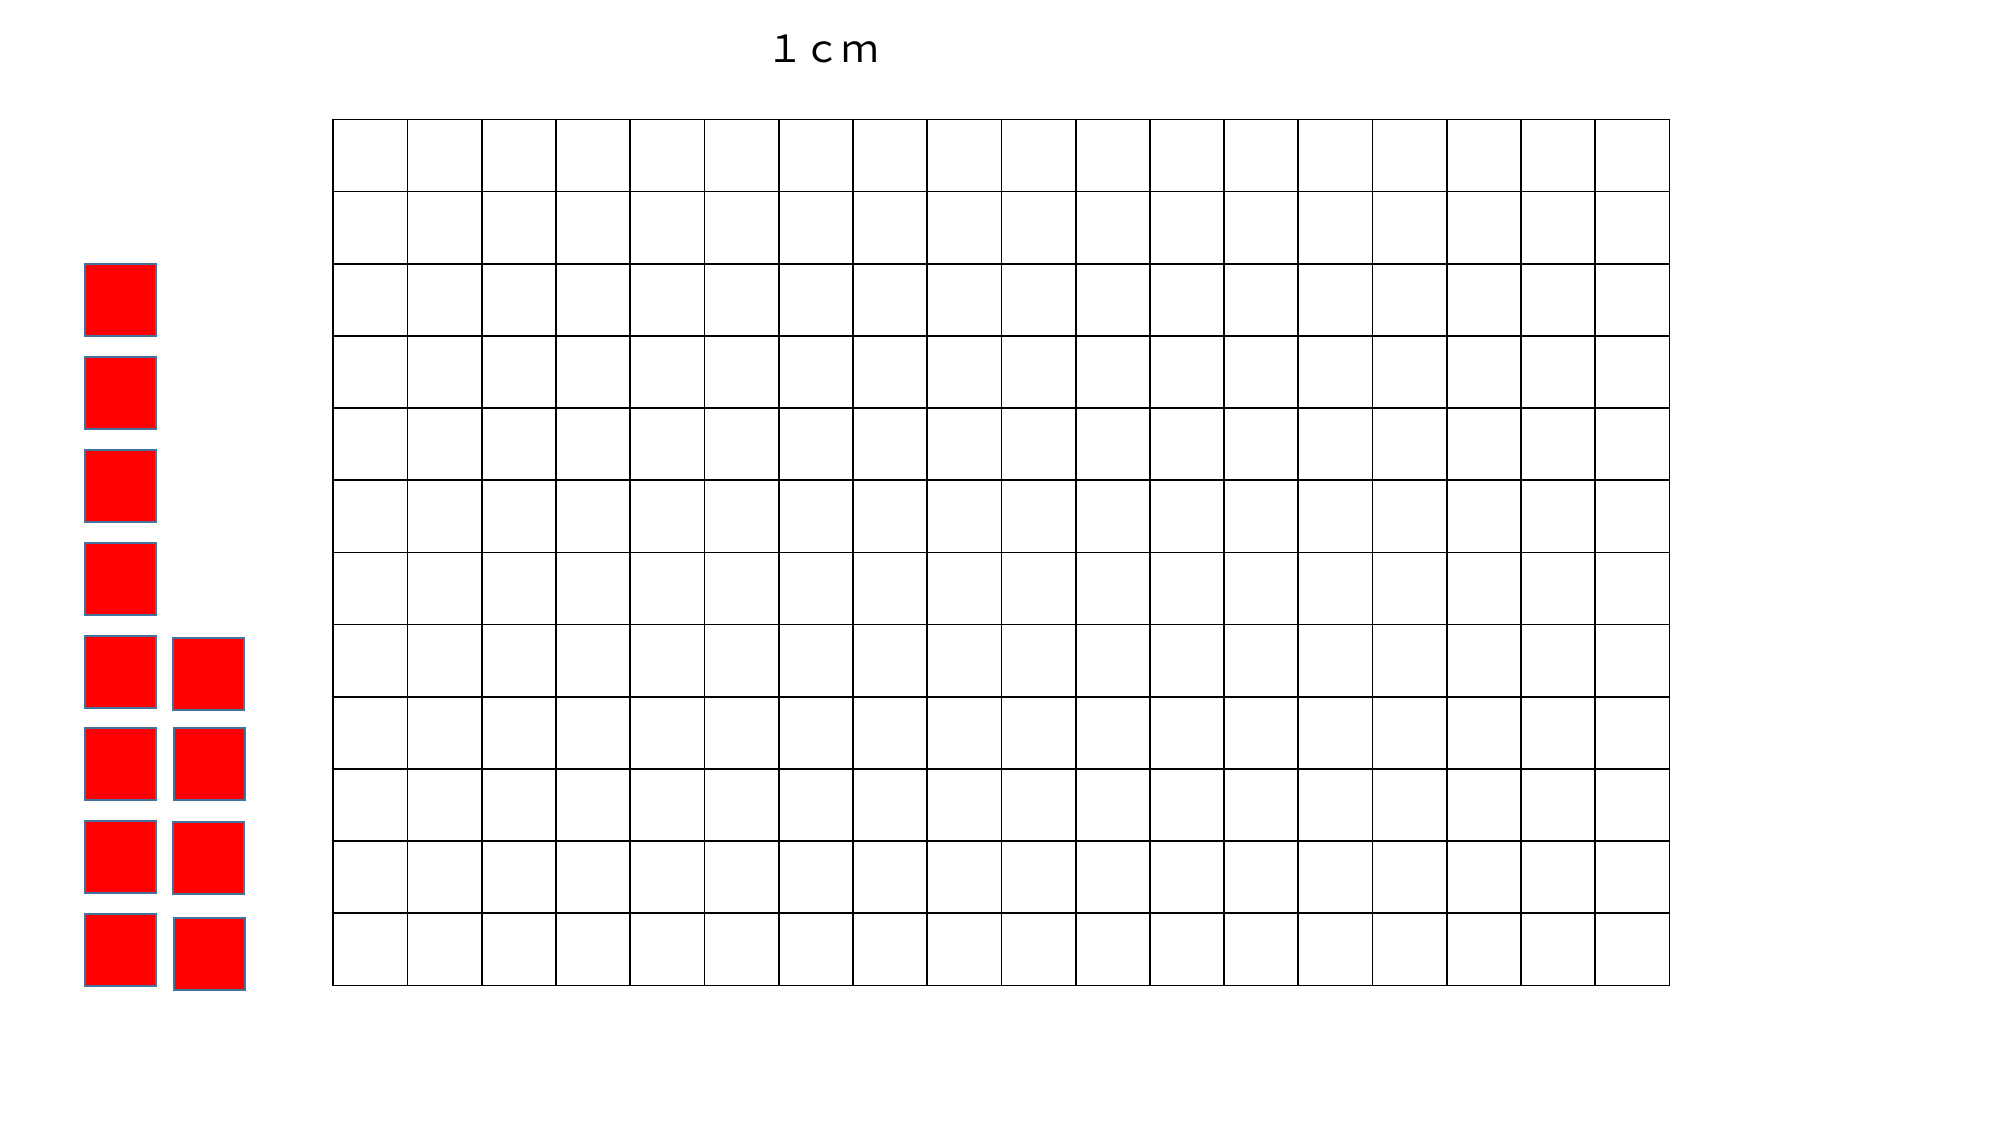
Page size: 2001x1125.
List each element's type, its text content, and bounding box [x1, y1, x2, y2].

table_cell [928, 842, 1001, 912]
table_cell [1151, 265, 1223, 335]
table_cell [631, 553, 704, 624]
table_header [557, 120, 629, 191]
table_cell [1002, 625, 1075, 696]
table_cell [1002, 481, 1075, 552]
table_cell [705, 770, 778, 840]
table_cell [334, 481, 407, 552]
table_cell [1077, 698, 1149, 768]
table_cell [1225, 553, 1297, 624]
table_cell [1448, 192, 1520, 263]
table_cell [1299, 481, 1372, 552]
table_cell [631, 481, 704, 552]
table_cell [780, 265, 852, 335]
table_header [1373, 120, 1446, 191]
table_cell [780, 842, 852, 912]
table_cell [631, 409, 704, 479]
table_cell [557, 553, 629, 624]
table_cell [1522, 625, 1594, 696]
table_cell [1225, 481, 1297, 552]
table_cell [334, 698, 407, 768]
table_cell [1002, 698, 1075, 768]
table_cell [1299, 553, 1372, 624]
table_cell [334, 770, 407, 840]
table_cell [1002, 265, 1075, 335]
table_cell [780, 409, 852, 479]
table_cell [780, 625, 852, 696]
table_cell [1596, 698, 1669, 768]
table_cell [557, 481, 629, 552]
table_cell [1151, 770, 1223, 840]
text_box [84, 263, 157, 337]
table_cell [1225, 192, 1297, 263]
table_cell [631, 914, 704, 985]
table_cell [1077, 265, 1149, 335]
table_cell [1077, 842, 1149, 912]
table_cell [705, 553, 778, 624]
table_cell [1077, 337, 1149, 407]
table_cell [1373, 625, 1446, 696]
table_cell [705, 698, 778, 768]
table_cell [1002, 409, 1075, 479]
table_header [705, 120, 778, 191]
table_cell [483, 192, 555, 263]
table_cell [1002, 770, 1075, 840]
table_header [928, 120, 1001, 191]
table_cell [483, 698, 555, 768]
table_cell [1522, 337, 1594, 407]
table_cell [1522, 409, 1594, 479]
table_cell [1522, 553, 1594, 624]
table_cell [1596, 337, 1669, 407]
table_cell [1596, 842, 1669, 912]
table_cell [631, 842, 704, 912]
table_cell [483, 625, 555, 696]
table_cell [1596, 914, 1669, 985]
table_header [1522, 120, 1594, 191]
table_cell [1151, 481, 1223, 552]
table_cell [1448, 842, 1520, 912]
table_cell [408, 842, 481, 912]
table_cell [1151, 553, 1223, 624]
table_cell [1596, 265, 1669, 335]
table_cell [1151, 625, 1223, 696]
table_cell [334, 842, 407, 912]
table_cell [631, 625, 704, 696]
table_cell [780, 770, 852, 840]
table_cell [928, 265, 1001, 335]
table_cell [928, 192, 1001, 263]
table_cell [1448, 698, 1520, 768]
table_cell [1225, 409, 1297, 479]
table_cell [1299, 192, 1372, 263]
table_cell [334, 914, 407, 985]
table_cell [1373, 553, 1446, 624]
table_cell [1373, 770, 1446, 840]
table_cell [854, 625, 926, 696]
table_header [780, 120, 852, 191]
table_cell [1522, 698, 1594, 768]
table_cell [780, 914, 852, 985]
table_cell [705, 481, 778, 552]
table_cell [1522, 914, 1594, 985]
table_cell [1151, 192, 1223, 263]
table_cell [1077, 625, 1149, 696]
table_cell [1522, 192, 1594, 263]
table_header [1002, 120, 1075, 191]
table_cell [928, 698, 1001, 768]
table_cell [1373, 914, 1446, 985]
table_cell [408, 192, 481, 263]
table_cell [1522, 770, 1594, 840]
text_box [84, 820, 157, 894]
table_cell [1448, 481, 1520, 552]
table_cell [1596, 409, 1669, 479]
table_cell [1299, 698, 1372, 768]
table_cell [1522, 842, 1594, 912]
table_cell [928, 914, 1001, 985]
table_cell [557, 337, 629, 407]
table_cell [1596, 192, 1669, 263]
table_cell [1299, 625, 1372, 696]
table_header [1077, 120, 1149, 191]
table_cell [557, 770, 629, 840]
table_cell [483, 553, 555, 624]
table_cell [1151, 698, 1223, 768]
table_cell [705, 842, 778, 912]
table_cell [408, 409, 481, 479]
table_cell [1077, 553, 1149, 624]
table_cell [854, 265, 926, 335]
table_cell [1077, 481, 1149, 552]
table_cell [1448, 337, 1520, 407]
text_box [84, 727, 157, 801]
table_cell [557, 914, 629, 985]
table_cell [854, 842, 926, 912]
table_cell [1002, 553, 1075, 624]
table_cell [928, 409, 1001, 479]
table_cell [1373, 265, 1446, 335]
table_cell [483, 337, 555, 407]
table_cell [1448, 625, 1520, 696]
table_cell [854, 553, 926, 624]
text_box １ｃｍ [751, 18, 920, 78]
table_cell [334, 265, 407, 335]
table_cell [705, 337, 778, 407]
table_cell [1225, 625, 1297, 696]
table_cell [1002, 337, 1075, 407]
table_cell [1002, 914, 1075, 985]
text_box [172, 821, 245, 895]
table_cell [1596, 481, 1669, 552]
table_cell [1596, 553, 1669, 624]
table_cell [1299, 337, 1372, 407]
table_cell [408, 698, 481, 768]
table_cell [483, 842, 555, 912]
table_cell [1373, 337, 1446, 407]
table_cell [408, 481, 481, 552]
table_cell [408, 265, 481, 335]
table_cell [1448, 265, 1520, 335]
table_cell [780, 337, 852, 407]
table_cell [1448, 770, 1520, 840]
table_cell [408, 625, 481, 696]
table_cell [408, 553, 481, 624]
table_cell [1373, 481, 1446, 552]
table_header [1151, 120, 1223, 191]
table_cell [1448, 914, 1520, 985]
table_cell [854, 698, 926, 768]
table_cell [1373, 842, 1446, 912]
table_cell [1077, 770, 1149, 840]
text_box [172, 637, 245, 711]
table_cell [928, 770, 1001, 840]
table_header [1299, 120, 1372, 191]
table_cell [705, 409, 778, 479]
table_cell [557, 265, 629, 335]
table_cell [1448, 409, 1520, 479]
table_cell [1225, 265, 1297, 335]
table_cell [1596, 625, 1669, 696]
table_cell [1225, 770, 1297, 840]
table_cell [1299, 409, 1372, 479]
table_cell [408, 770, 481, 840]
table_header [631, 120, 704, 191]
table_cell [483, 409, 555, 479]
table_header [334, 120, 407, 191]
table_cell [1299, 914, 1372, 985]
text_box [84, 913, 157, 987]
table_cell [854, 192, 926, 263]
table_cell [780, 192, 852, 263]
table_cell [928, 481, 1001, 552]
table_cell [1522, 265, 1594, 335]
table_cell [1373, 698, 1446, 768]
table_cell [408, 337, 481, 407]
text_box [84, 356, 157, 430]
table_cell [334, 553, 407, 624]
text_box [84, 542, 157, 616]
table_cell [334, 625, 407, 696]
table_cell [1522, 481, 1594, 552]
table_cell [854, 914, 926, 985]
table_cell [1151, 842, 1223, 912]
table_cell [334, 337, 407, 407]
table_header [854, 120, 926, 191]
table_cell [928, 553, 1001, 624]
table_header [408, 120, 481, 191]
table_header [1225, 120, 1297, 191]
table_cell [1373, 409, 1446, 479]
table_cell [557, 625, 629, 696]
table_cell [557, 698, 629, 768]
table_cell [705, 265, 778, 335]
table_cell [854, 770, 926, 840]
table_cell [1225, 337, 1297, 407]
table_cell [1151, 409, 1223, 479]
table_cell [780, 481, 852, 552]
table_cell [1151, 914, 1223, 985]
table_cell [483, 770, 555, 840]
table_cell [557, 409, 629, 479]
table_cell [780, 553, 852, 624]
table_cell [408, 914, 481, 985]
table_cell [483, 914, 555, 985]
table_cell [631, 698, 704, 768]
table_cell [334, 409, 407, 479]
table_cell [1373, 192, 1446, 263]
table_cell [1077, 914, 1149, 985]
table_cell [928, 337, 1001, 407]
table_cell [631, 337, 704, 407]
table_cell [1225, 842, 1297, 912]
table_cell [780, 698, 852, 768]
table_cell [854, 481, 926, 552]
table_cell [1151, 337, 1223, 407]
text_box [84, 449, 157, 523]
table_header [1596, 120, 1669, 191]
text_box [173, 917, 246, 991]
table_cell [705, 914, 778, 985]
table_cell [705, 625, 778, 696]
table_cell [1299, 770, 1372, 840]
table_cell [928, 625, 1001, 696]
table_cell [631, 192, 704, 263]
table_cell [483, 481, 555, 552]
table_cell [1596, 770, 1669, 840]
table_cell [1077, 409, 1149, 479]
text_box [84, 635, 157, 709]
table_cell [1002, 842, 1075, 912]
text_box [173, 727, 246, 801]
table_cell [1299, 265, 1372, 335]
table_header [1448, 120, 1520, 191]
table_cell [631, 770, 704, 840]
table_cell [1077, 192, 1149, 263]
table_cell [854, 337, 926, 407]
table_cell [557, 842, 629, 912]
table_cell [1002, 192, 1075, 263]
table_cell [854, 409, 926, 479]
table_cell [334, 192, 407, 263]
table_cell [1225, 914, 1297, 985]
table_header [483, 120, 555, 191]
table_cell [631, 265, 704, 335]
table_cell [1448, 553, 1520, 624]
table_cell [483, 265, 555, 335]
table_cell [1225, 698, 1297, 768]
table_cell [705, 192, 778, 263]
table_cell [557, 192, 629, 263]
table_cell [1299, 842, 1372, 912]
